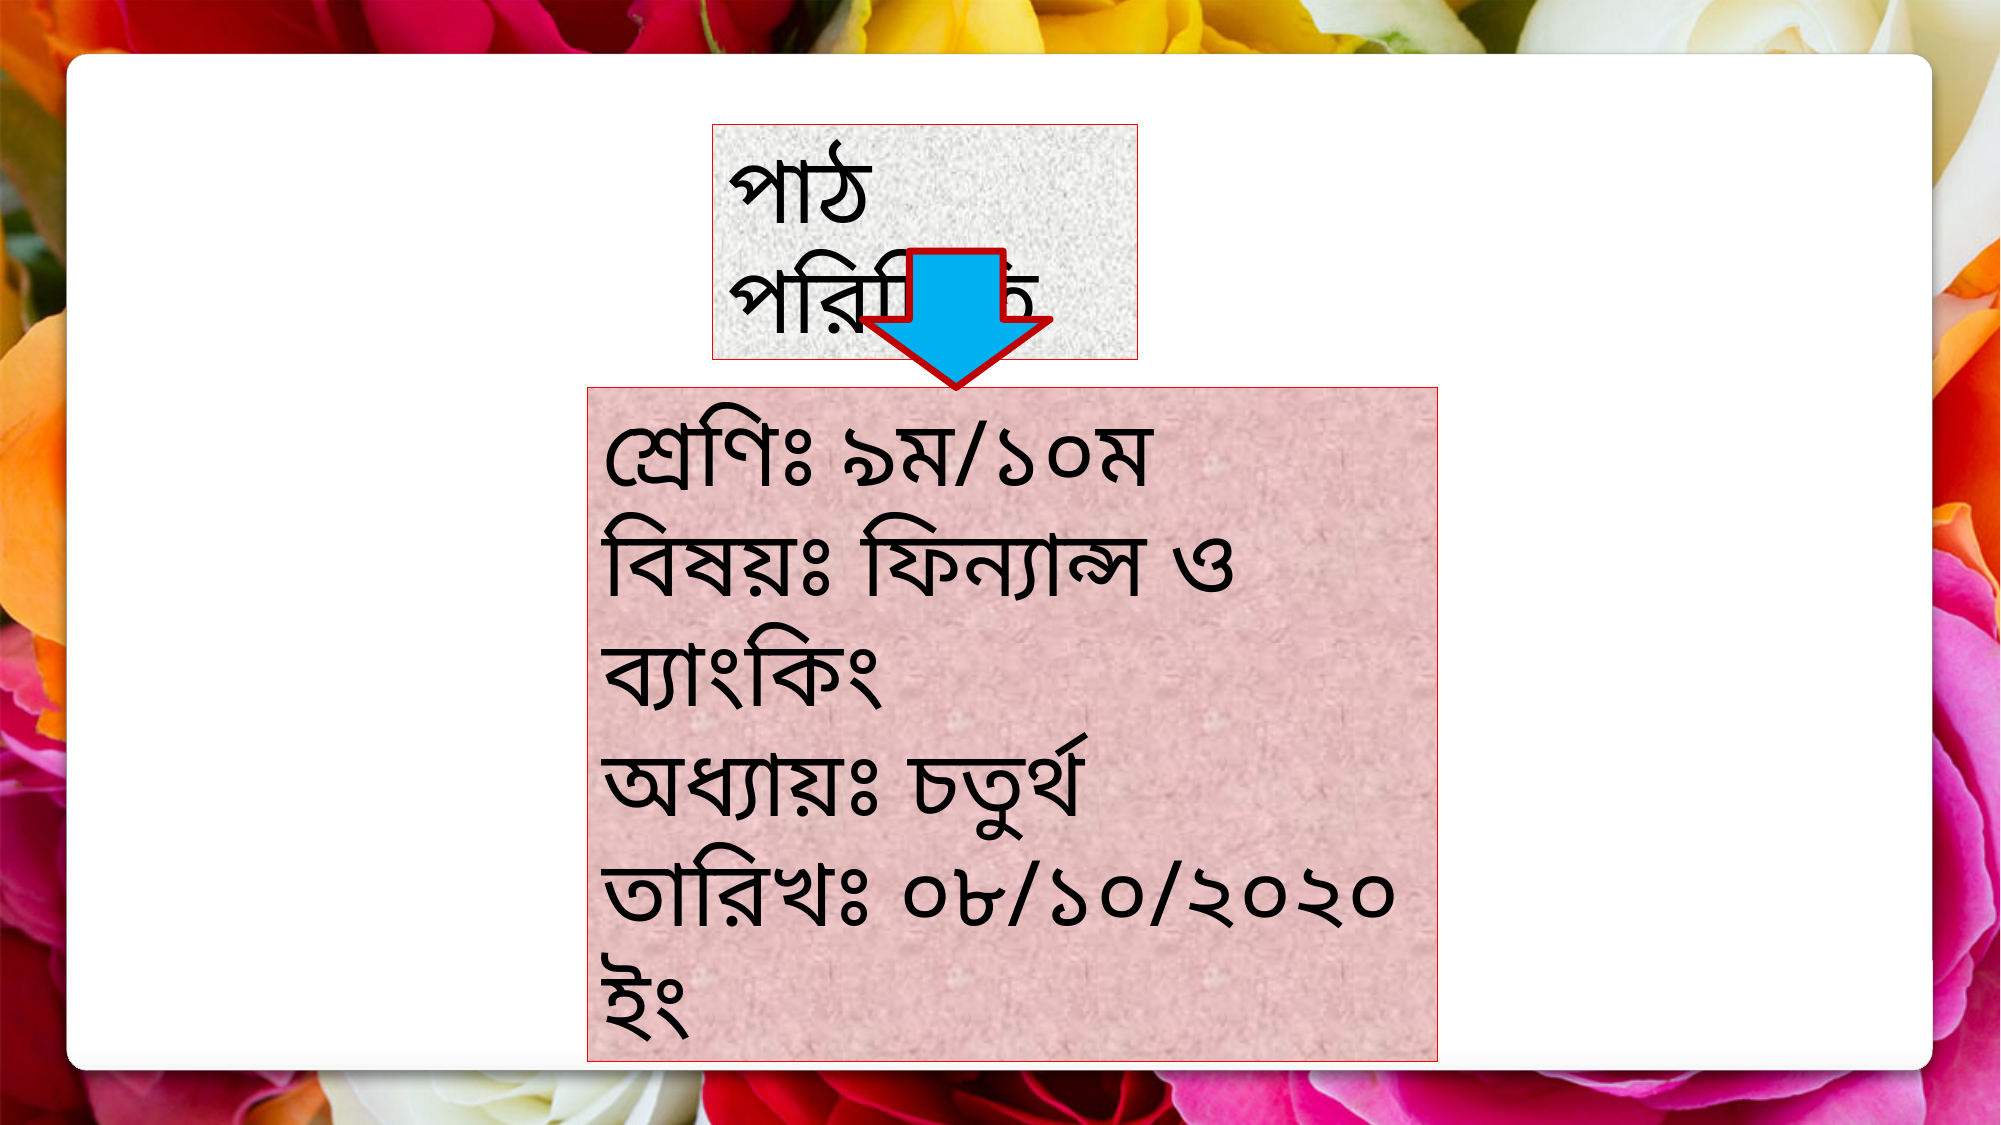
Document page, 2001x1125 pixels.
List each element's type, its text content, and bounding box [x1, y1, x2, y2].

text_box পাঠ পরিচিতি [712, 124, 1138, 360]
picture [0, 0, 2001, 1125]
text_box শ্রেণিঃ ৯ম/১০ম বিষয়ঃ ফিন্যান্স ও ব্যাংকিং অধ্যায়ঃ চতুর্থ তারিখঃ ০৮/১০/২০২০ ইং [587, 387, 1438, 1062]
text_box [859, 247, 1054, 391]
